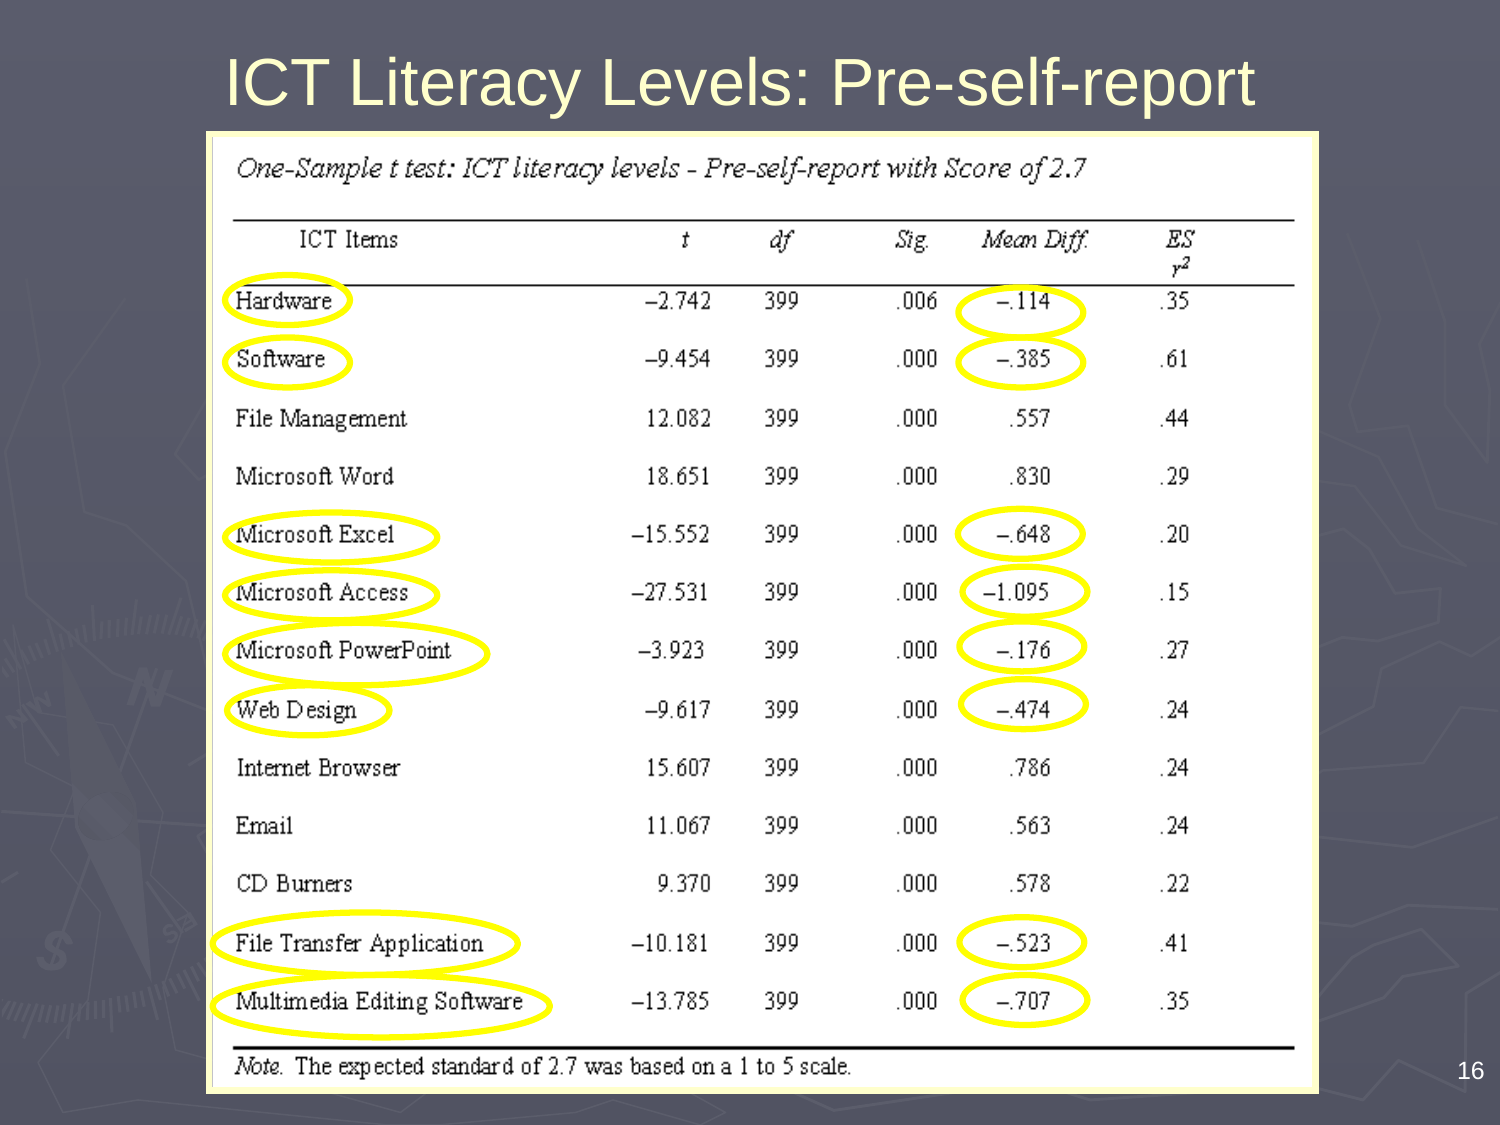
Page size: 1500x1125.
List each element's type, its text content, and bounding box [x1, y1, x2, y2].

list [212, 137, 1313, 1088]
slide_number 16 [1124, 1046, 1500, 1125]
title ICT Literacy Levels: Pre-self-report [49, 24, 1451, 213]
